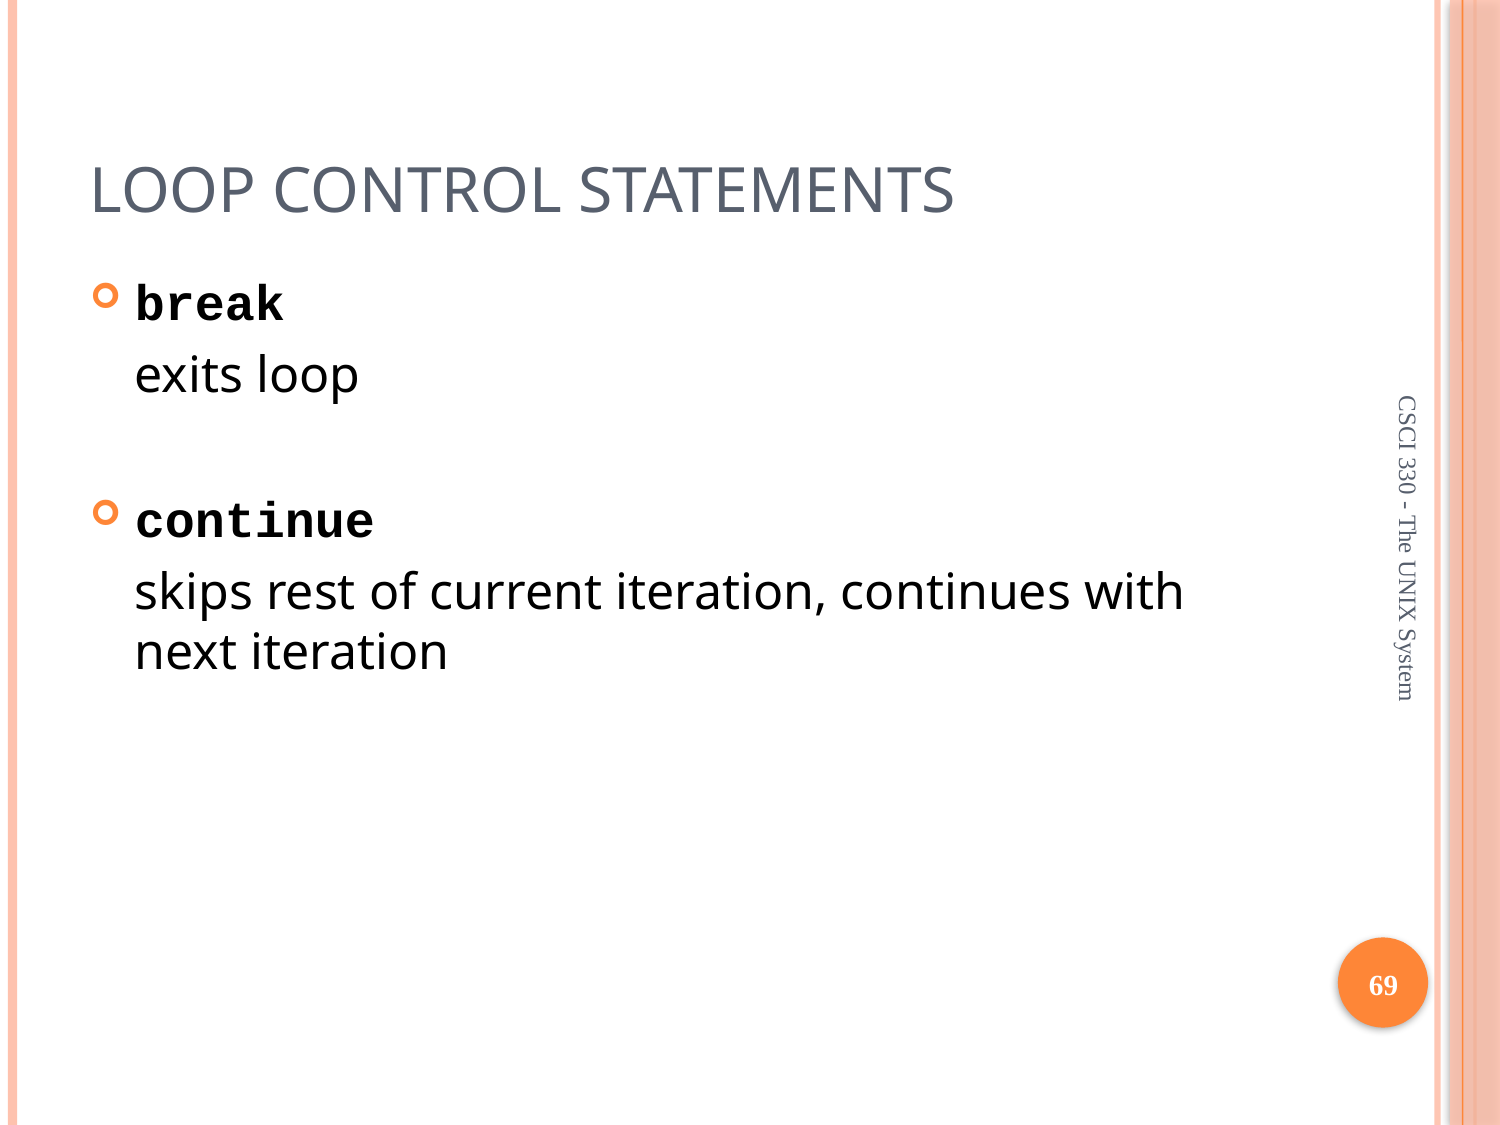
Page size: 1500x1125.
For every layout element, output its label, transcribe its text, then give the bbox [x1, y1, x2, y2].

slide_number 69 [1333, 940, 1434, 1026]
footer CSCI 330 - The UNIX System [1379, 380, 1440, 906]
list break exits loop continue skips rest of current iteration, continues with next iteration [74, 262, 1301, 1063]
title loop control statements [75, 45, 1300, 233]
